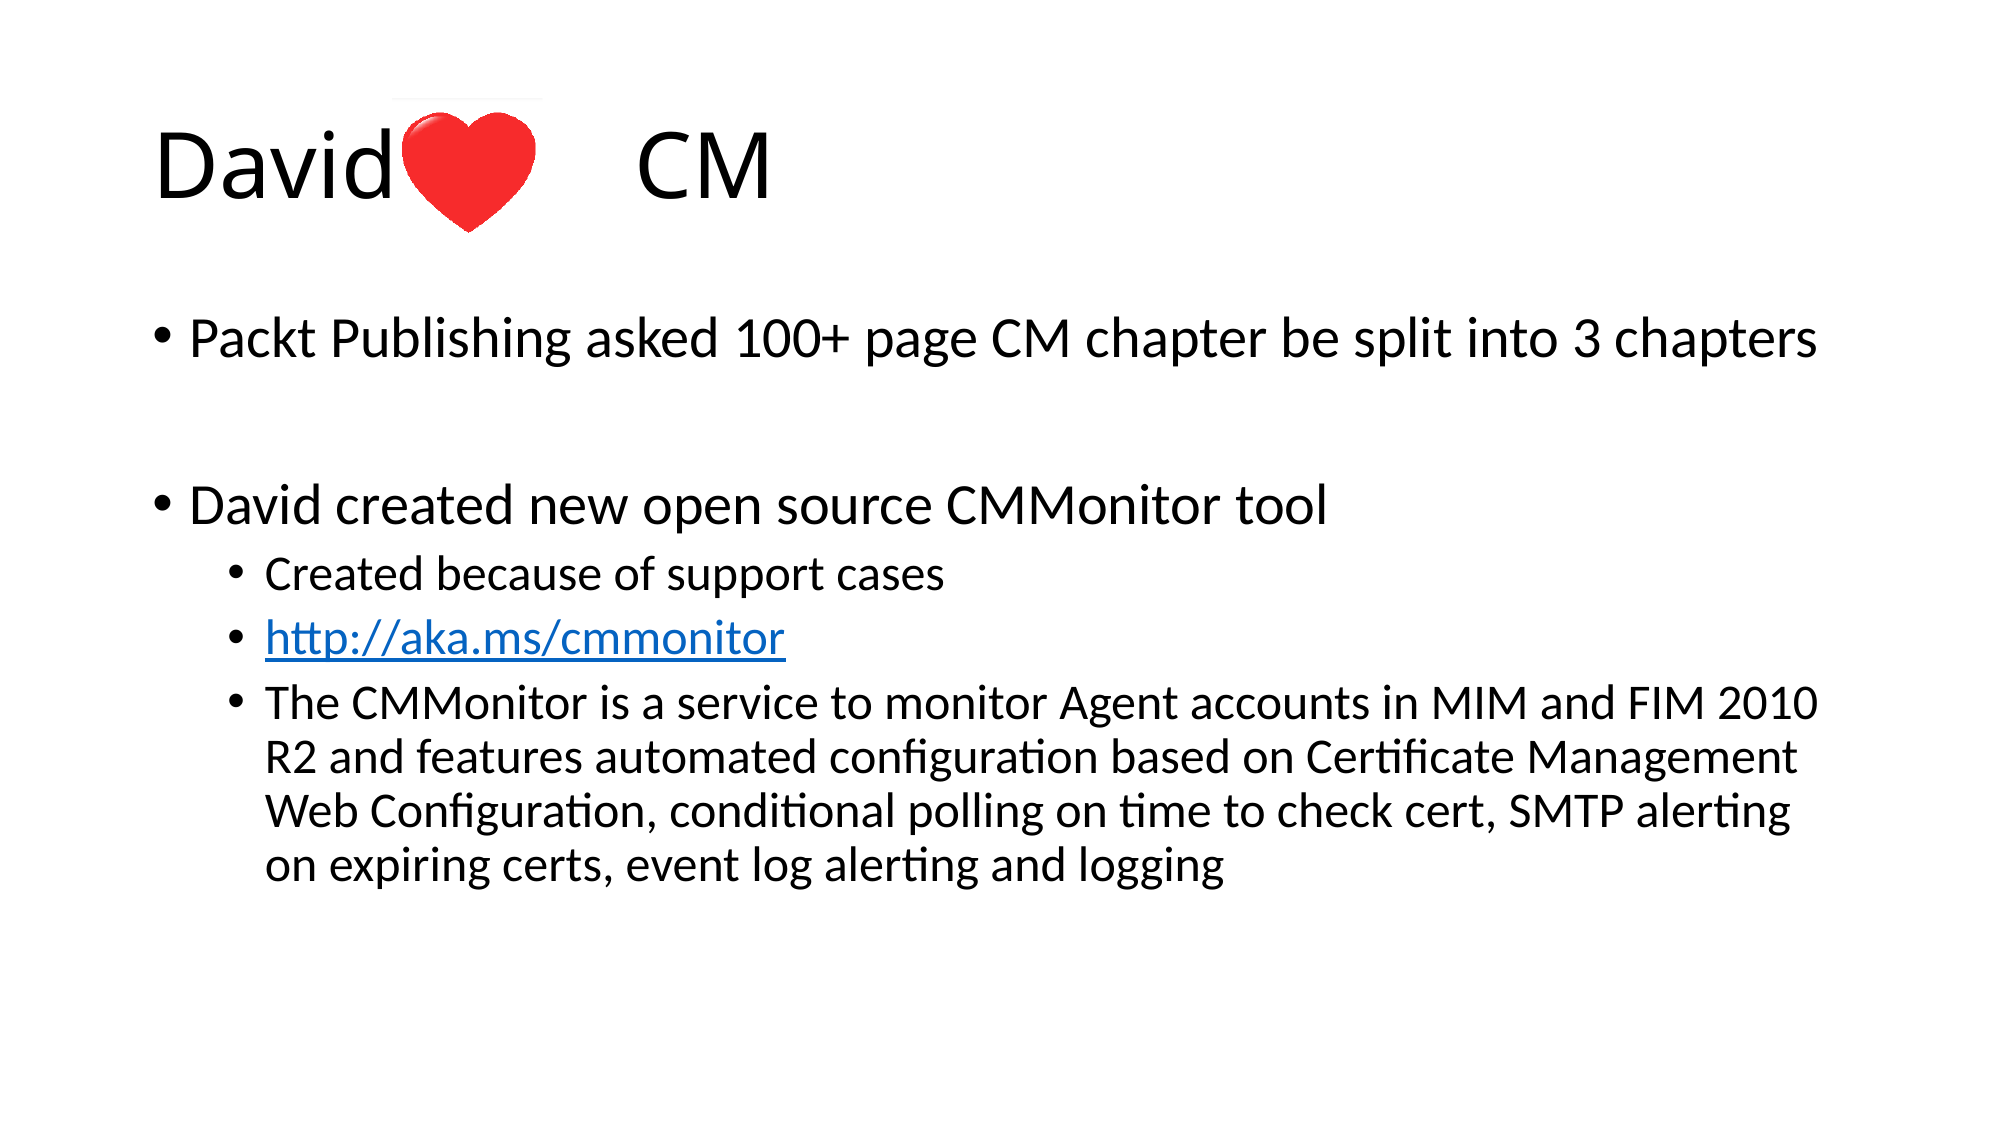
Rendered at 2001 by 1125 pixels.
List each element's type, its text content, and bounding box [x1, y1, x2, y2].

picture [392, 98, 543, 239]
title David CM [137, 59, 1863, 278]
list Packt Publishing asked 100+ page CM chapter be split into 3 chapters David created new open source CMMonitor tool Created because of support cases http://aka.ms/cmmonitor The CMMonitor is a service to monitor Agent accounts in MIM and FIM 2010 R2 and features automated configuration based on Certificate Management Web Configuration, conditional polling on time to check cert, SMTP alerting on expiring certs, event log alerting and logging [137, 299, 1863, 1014]
